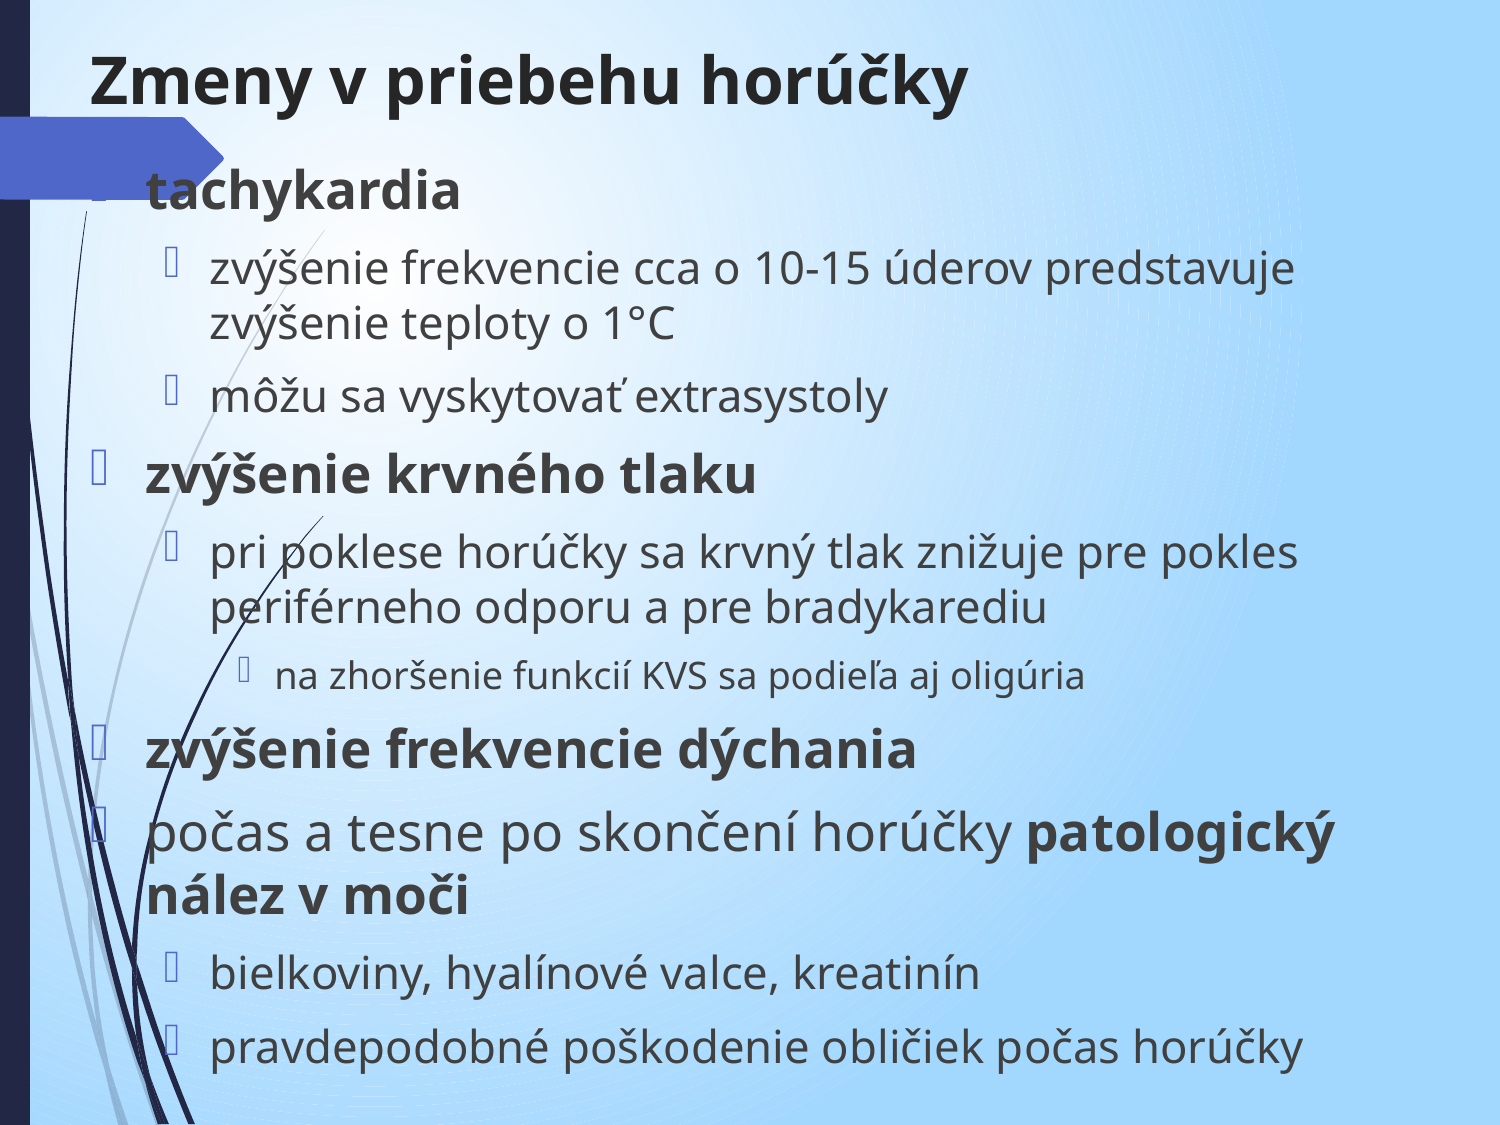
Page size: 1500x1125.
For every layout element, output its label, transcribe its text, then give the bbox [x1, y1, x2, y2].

list tachykardia zvýšenie frekvencie cca o 10-15 úderov predstavuje zvýšenie teploty o 1°C môžu sa vyskytovať extrasystoly zvýšenie krvného tlaku pri poklese horúčky sa krvný tlak znižuje pre pokles periférneho odporu a pre bradykarediu na zhoršenie funkcií KVS sa podieľa aj oligúria zvýšenie frekvencie dýchania počas a tesne po skončení horúčky patologický nález v moči bielkoviny, hyalínové valce, kreatinín pravdepodobné poškodenie obličiek počas horúčky [75, 149, 1425, 1083]
title Zmeny v priebehu horúčky [75, 31, 1425, 126]
